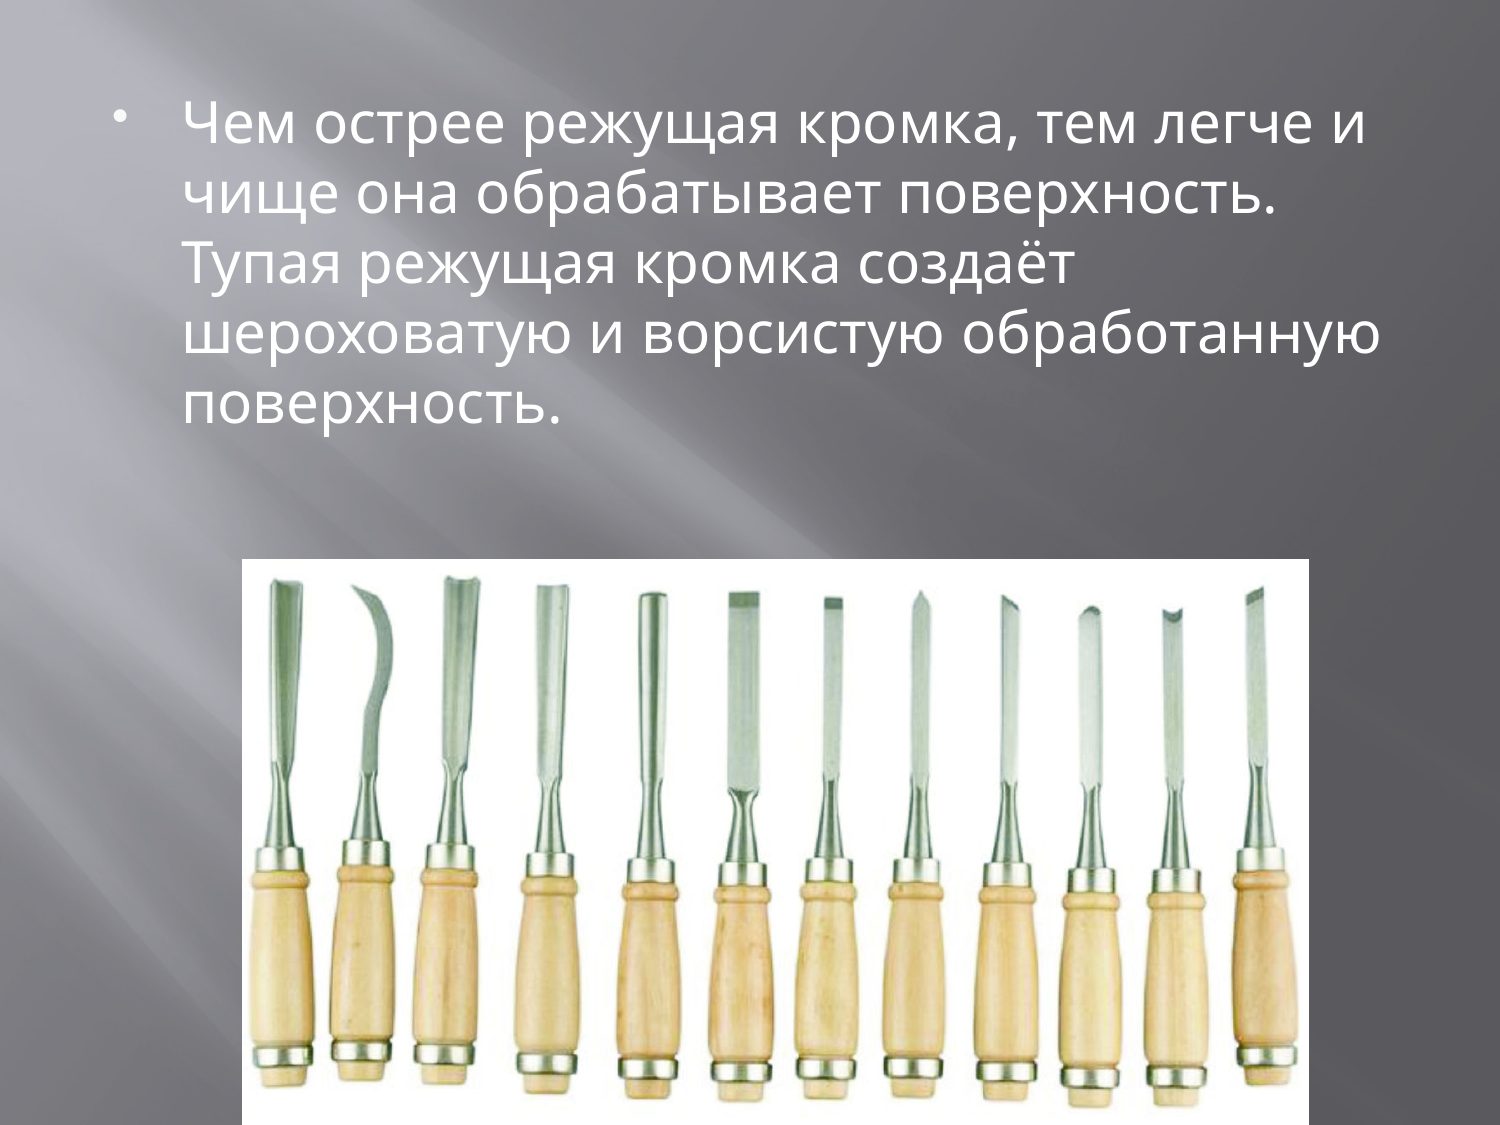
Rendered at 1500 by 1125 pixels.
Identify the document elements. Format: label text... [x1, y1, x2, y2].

picture [241, 559, 1310, 1125]
list Чем острее режущая кромка, тем легче и чище она обрабатывает поверхность. Тупая режущая кромка создаёт шероховатую и ворсистую обработанную поверхность. [76, 78, 1427, 480]
